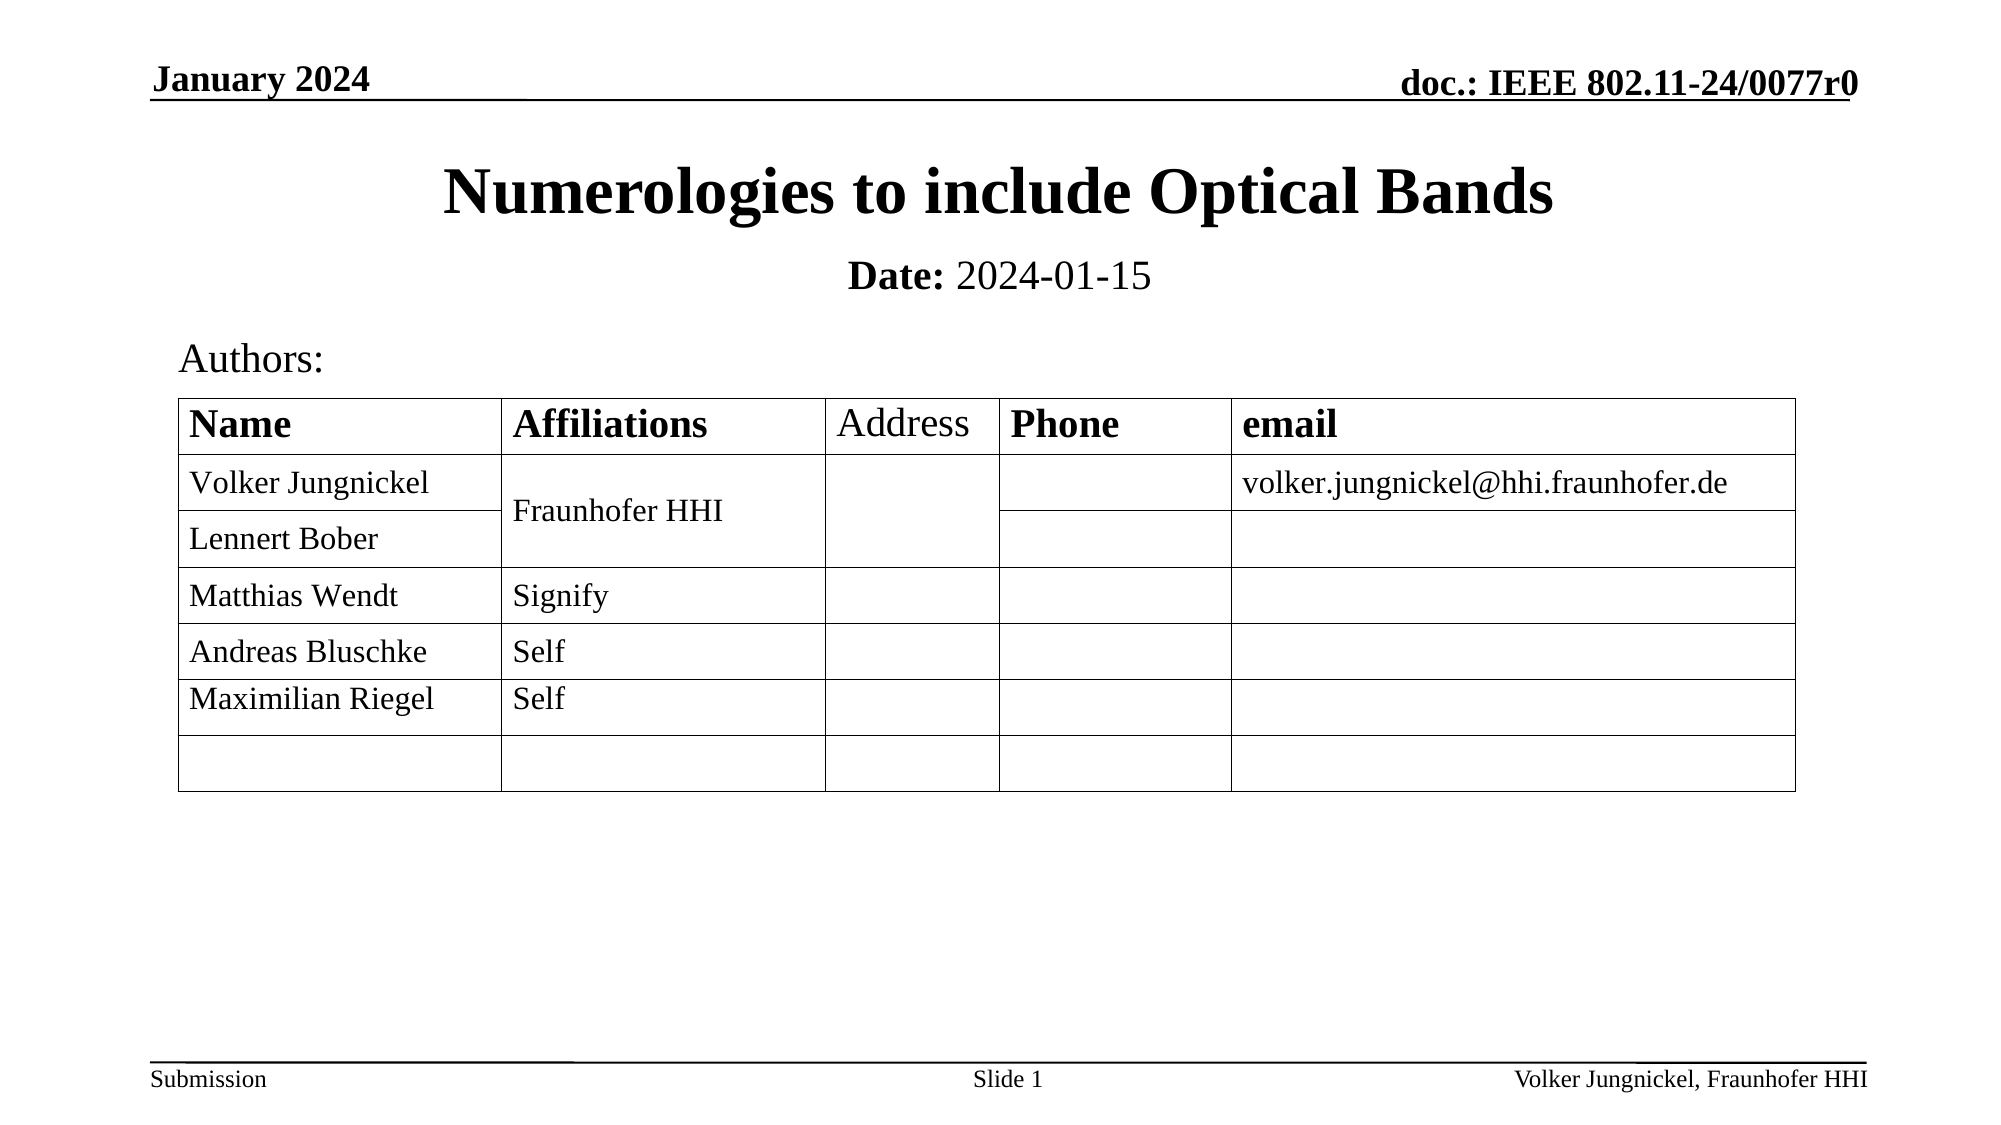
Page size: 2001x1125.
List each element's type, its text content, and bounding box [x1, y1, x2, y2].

text_box Authors: [162, 323, 401, 387]
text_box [162, 397, 1844, 840]
slide_number Slide 1 [950, 1061, 1067, 1123]
subtitle Date: 2024-01-15 [299, 239, 1701, 319]
title Numerologies to include Optical Bands [149, 66, 1851, 308]
footer Volker Jungnickel, Fraunhofer HHI [1171, 1061, 1869, 1093]
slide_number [152, 54, 563, 100]
